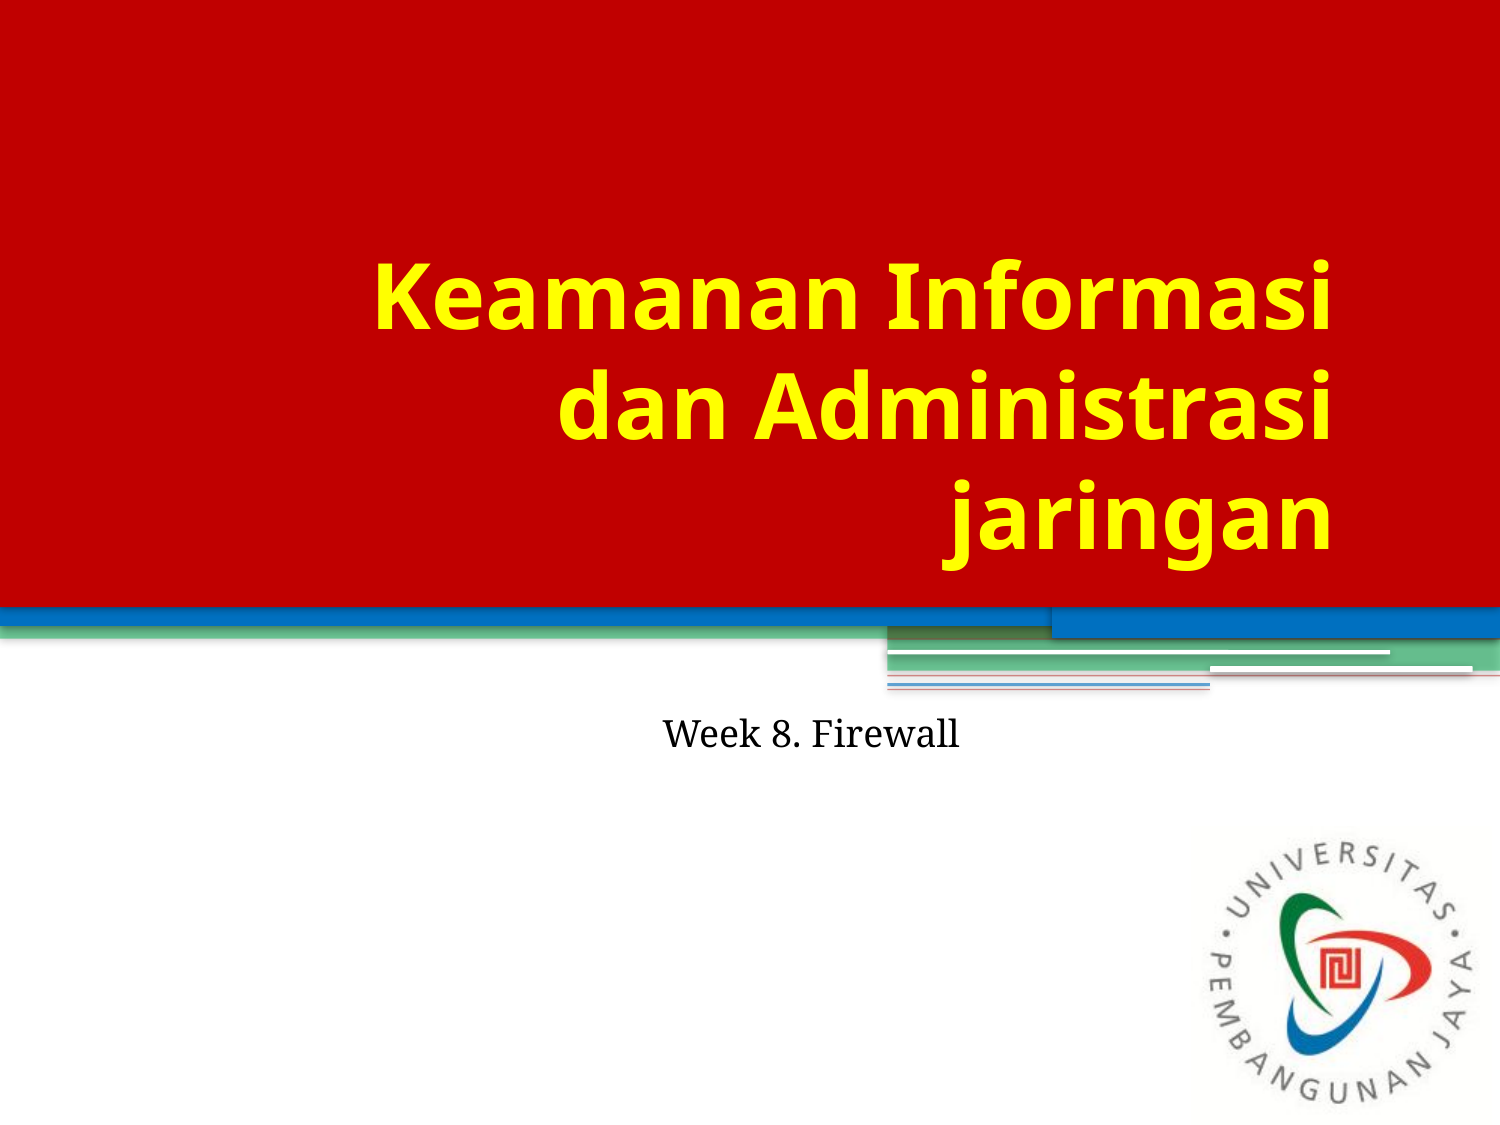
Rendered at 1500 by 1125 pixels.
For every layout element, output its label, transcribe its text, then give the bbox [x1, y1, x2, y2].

text_box Week 8. Firewall [647, 703, 975, 763]
title Keamanan Informasi dan Administrasi jaringan [159, 385, 1351, 575]
picture [1191, 826, 1492, 1125]
